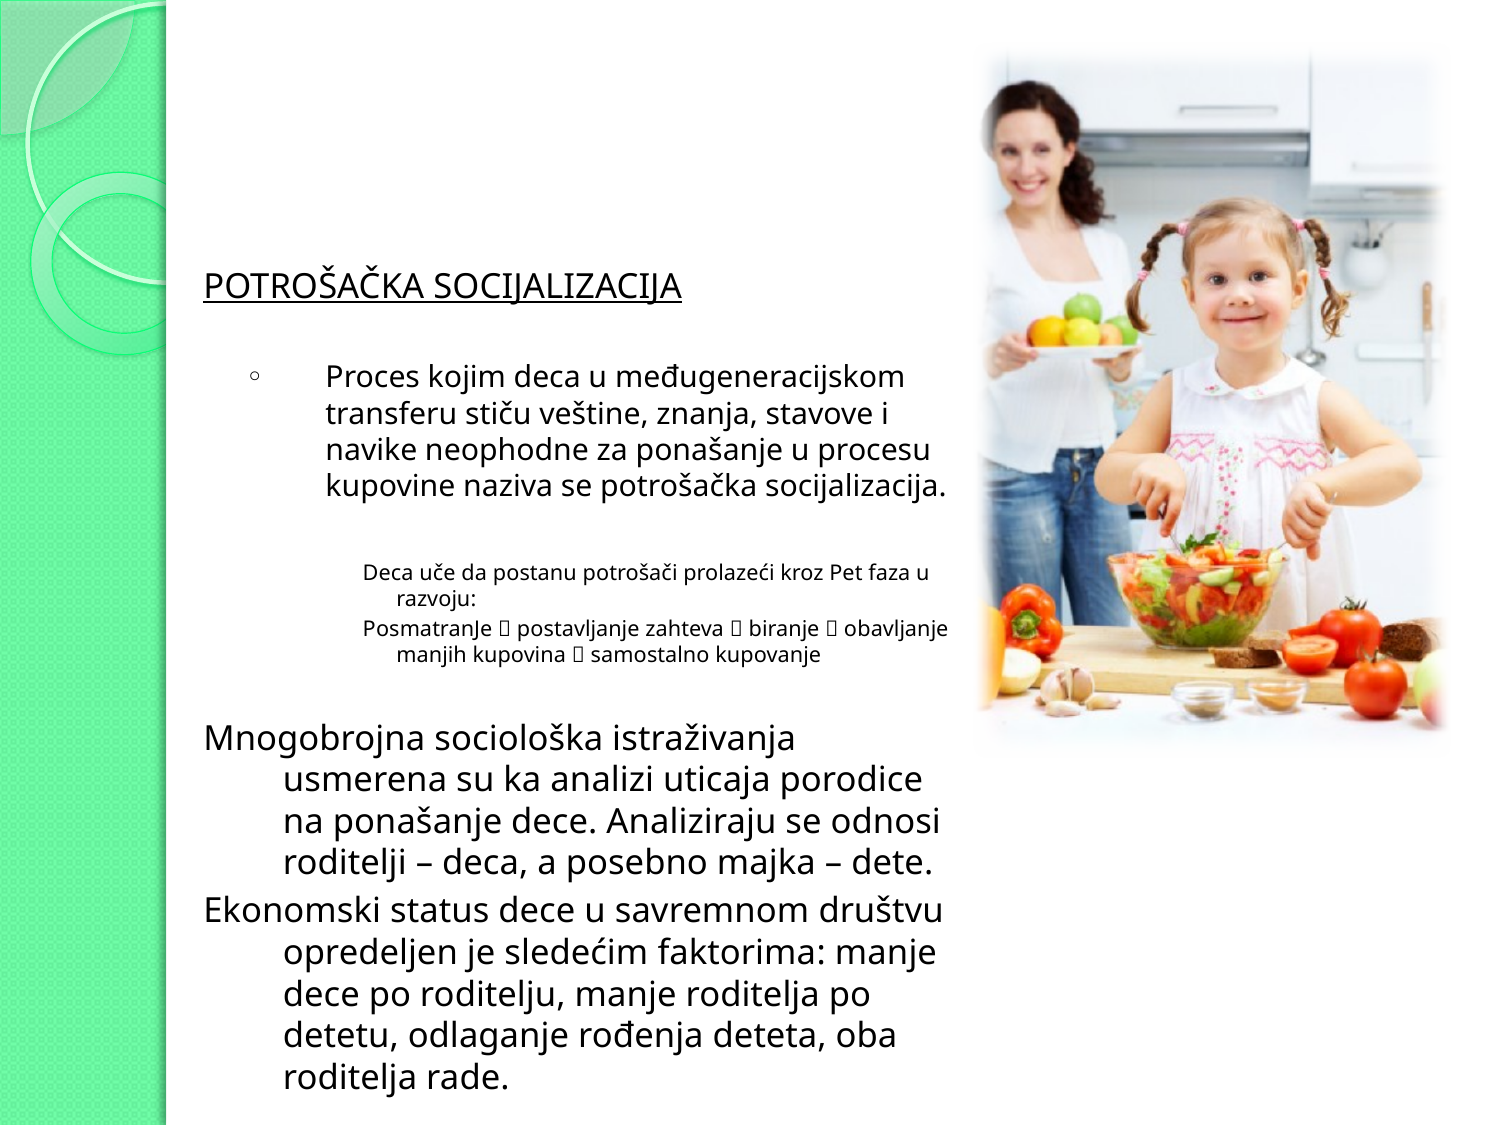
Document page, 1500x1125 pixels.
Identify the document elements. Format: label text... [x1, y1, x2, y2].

picture [973, 42, 1451, 760]
list POTROŠAČKA SOCIJALIZACIJA Proces kojim deca u međugeneracijskom transferu stiču veštine, znanja, stavove i navike neophodne za ponašanje u procesu kupovine naziva se potrošačka socijalizacija. Deca uče da postanu potrošači prolazeći kroz Pet faza u razvoju: PosmatranJe  postavljanje zahteva  biranje  obavljanje manjih kupovina  samostalno kupovanje Mnogobrojna sociološka istraživanja usmerena su ka analizi uticaja porodice na ponašanje dece. Analiziraju se odnosi roditelji – deca, a posebno majka – dete. Ekonomski status dece u savremnom društvu opredeljen je sledećim faktorima: manje dece po roditelju, manje roditelja po detetu, odlaganje rođenja deteta, oba roditelja rade. [175, 208, 975, 1125]
